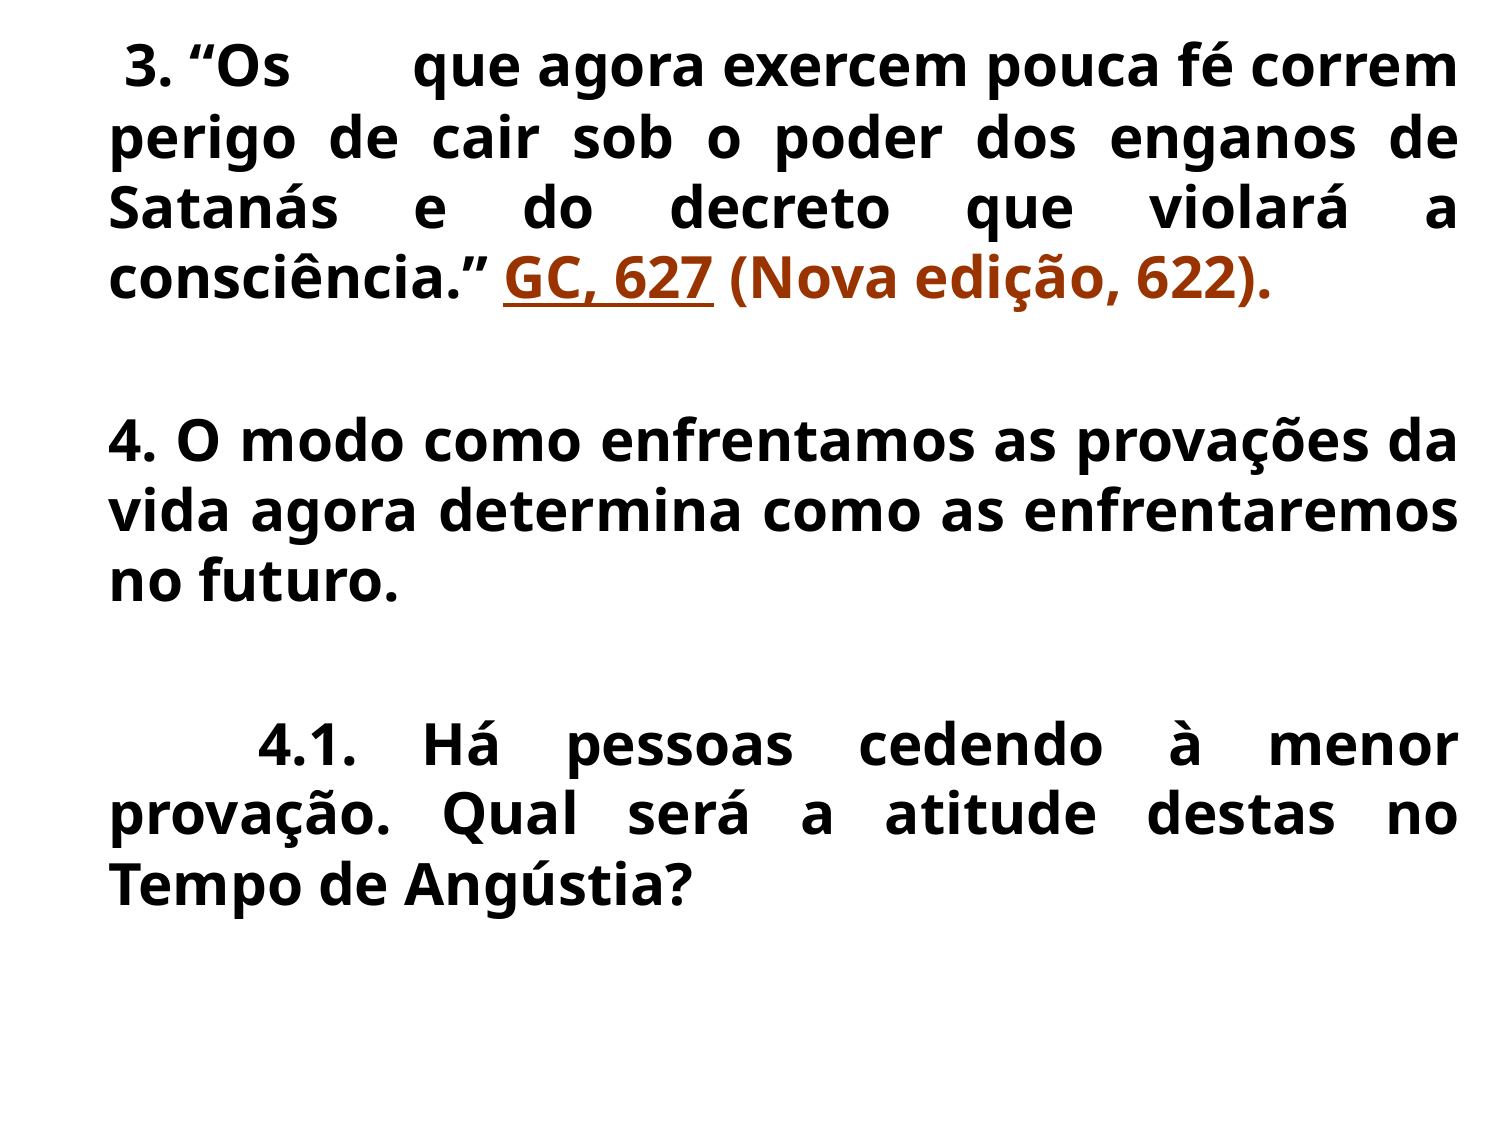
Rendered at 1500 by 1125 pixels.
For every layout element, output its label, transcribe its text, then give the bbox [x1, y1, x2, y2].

list 3. “Os que agora exercem pouca fé correm perigo de cair sob o poder dos enganos de Satanás e do decreto que violará a consciência.” GC, 627 (Nova edição, 622). 4. O modo como enfrentamos as provações da vida agora determina como as enfrentaremos no futuro. 4.1. Há pessoas cedendo à menor provação. Qual será a atitude destas no Tempo de Angústia? [37, 12, 1475, 1088]
